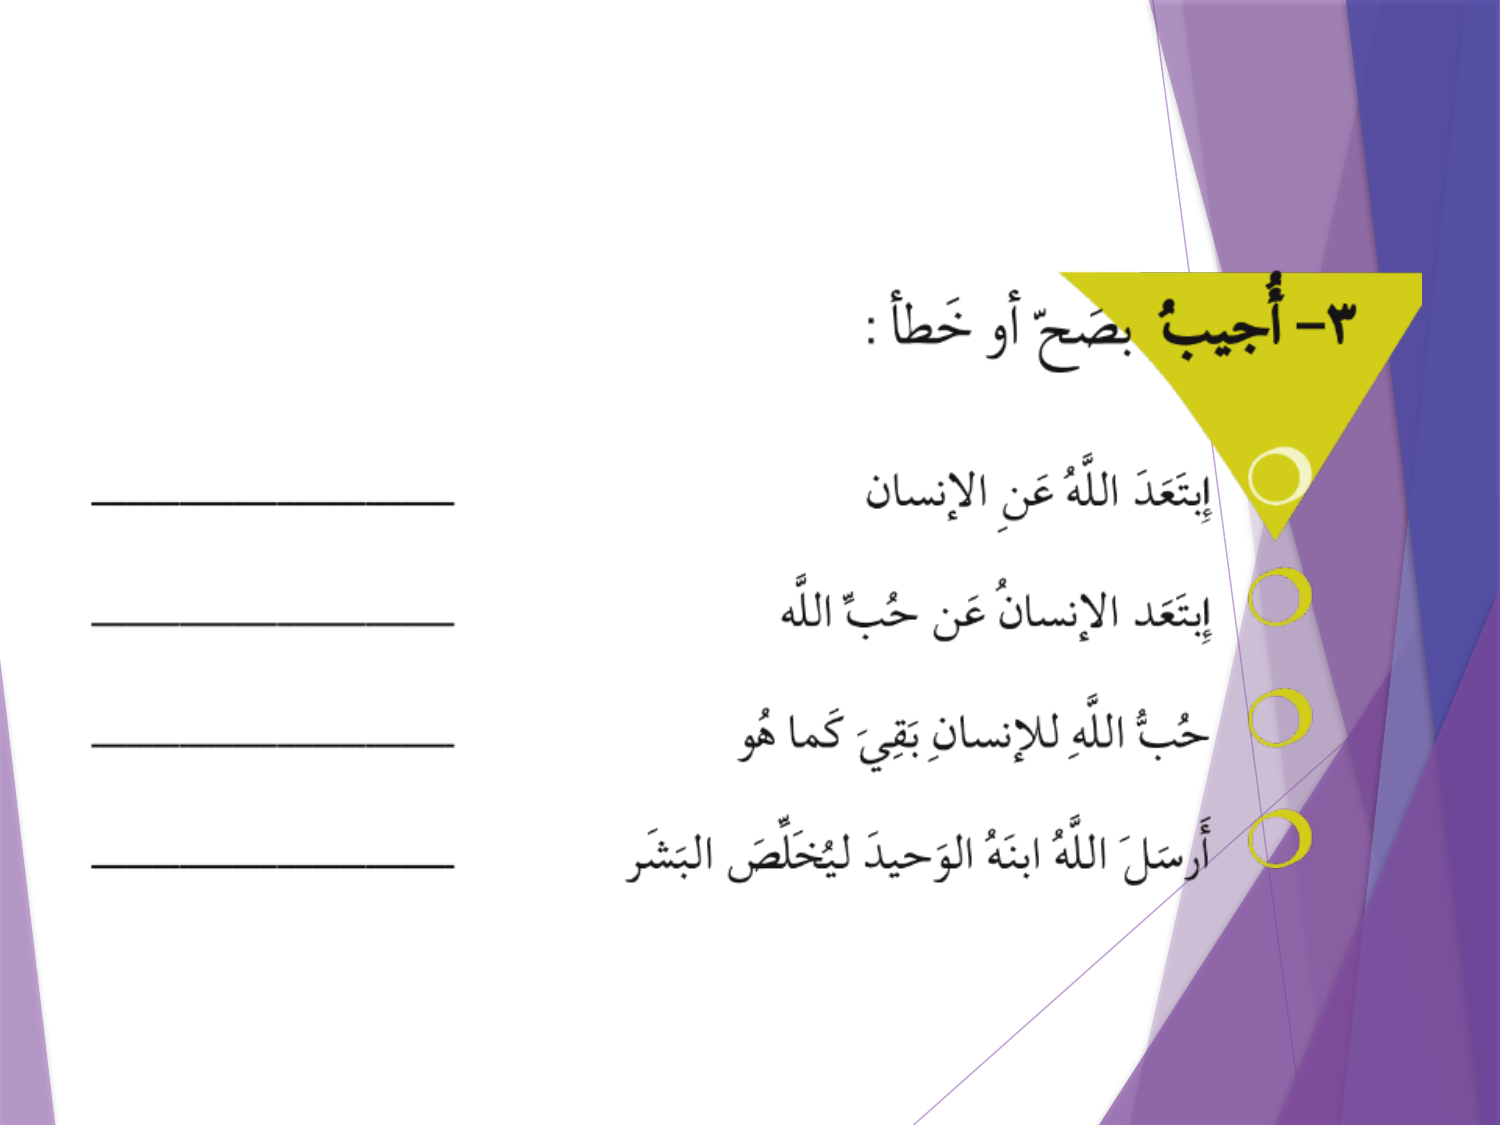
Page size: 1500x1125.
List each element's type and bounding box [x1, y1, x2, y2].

picture [0, 174, 1423, 1001]
